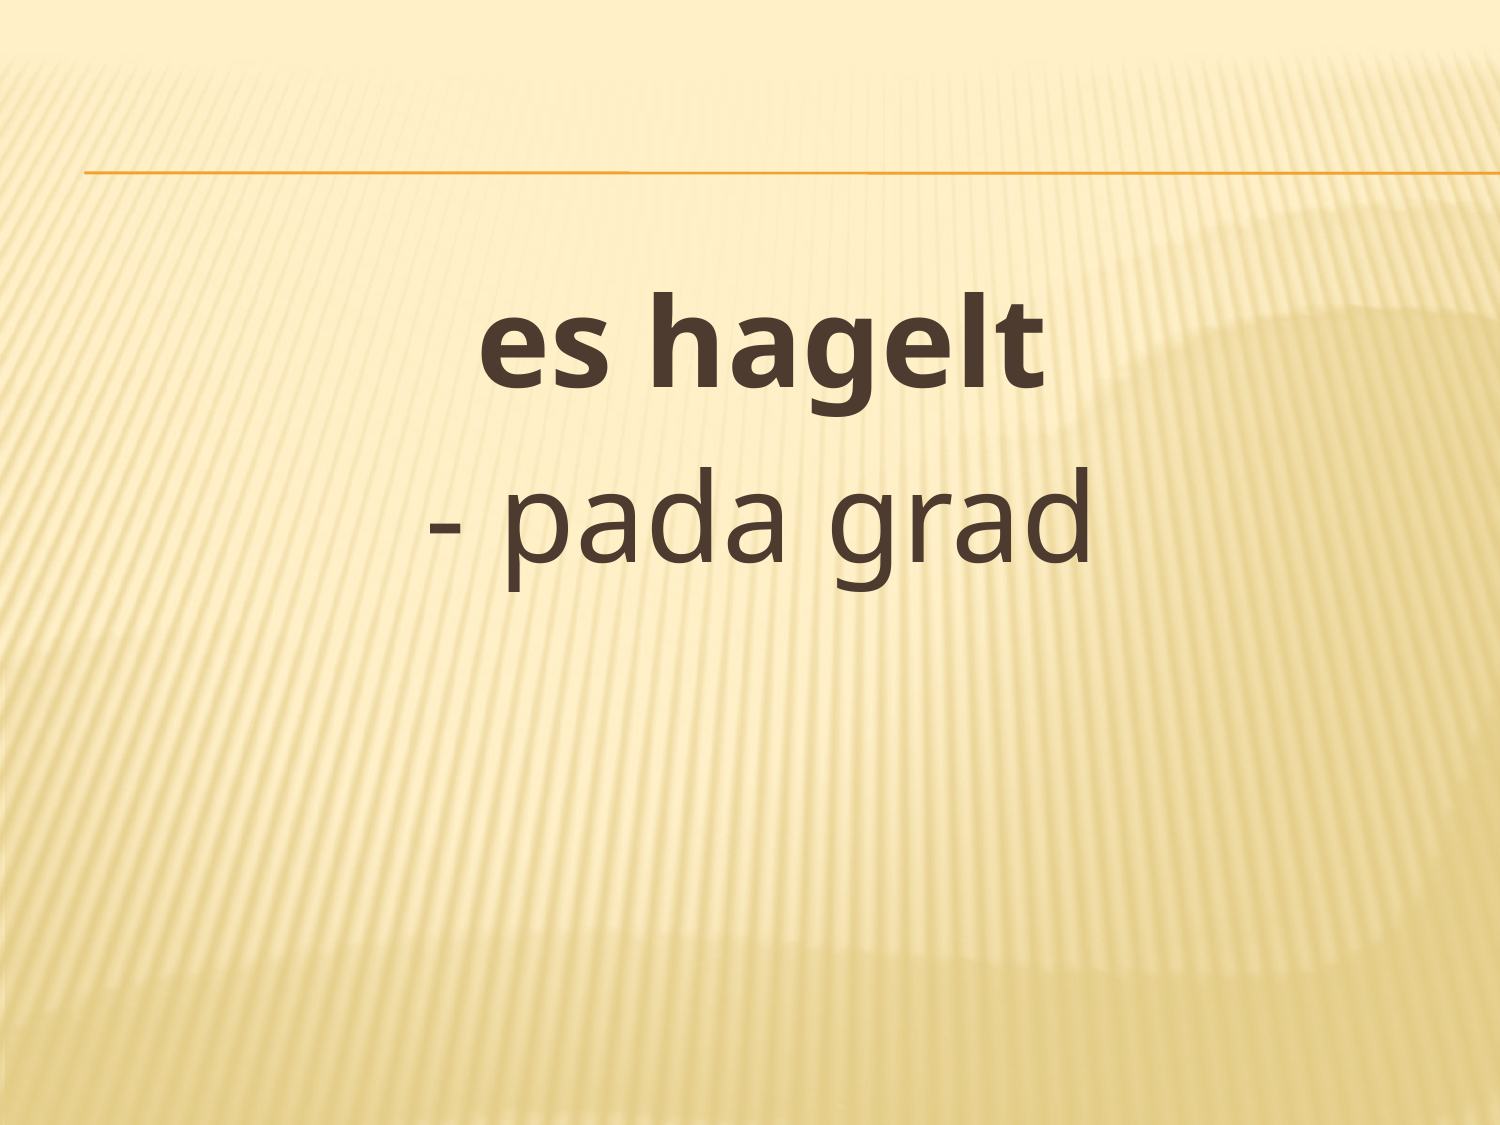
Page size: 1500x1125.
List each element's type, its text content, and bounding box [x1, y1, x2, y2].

list es hagelt - pada grad [50, 254, 1475, 998]
